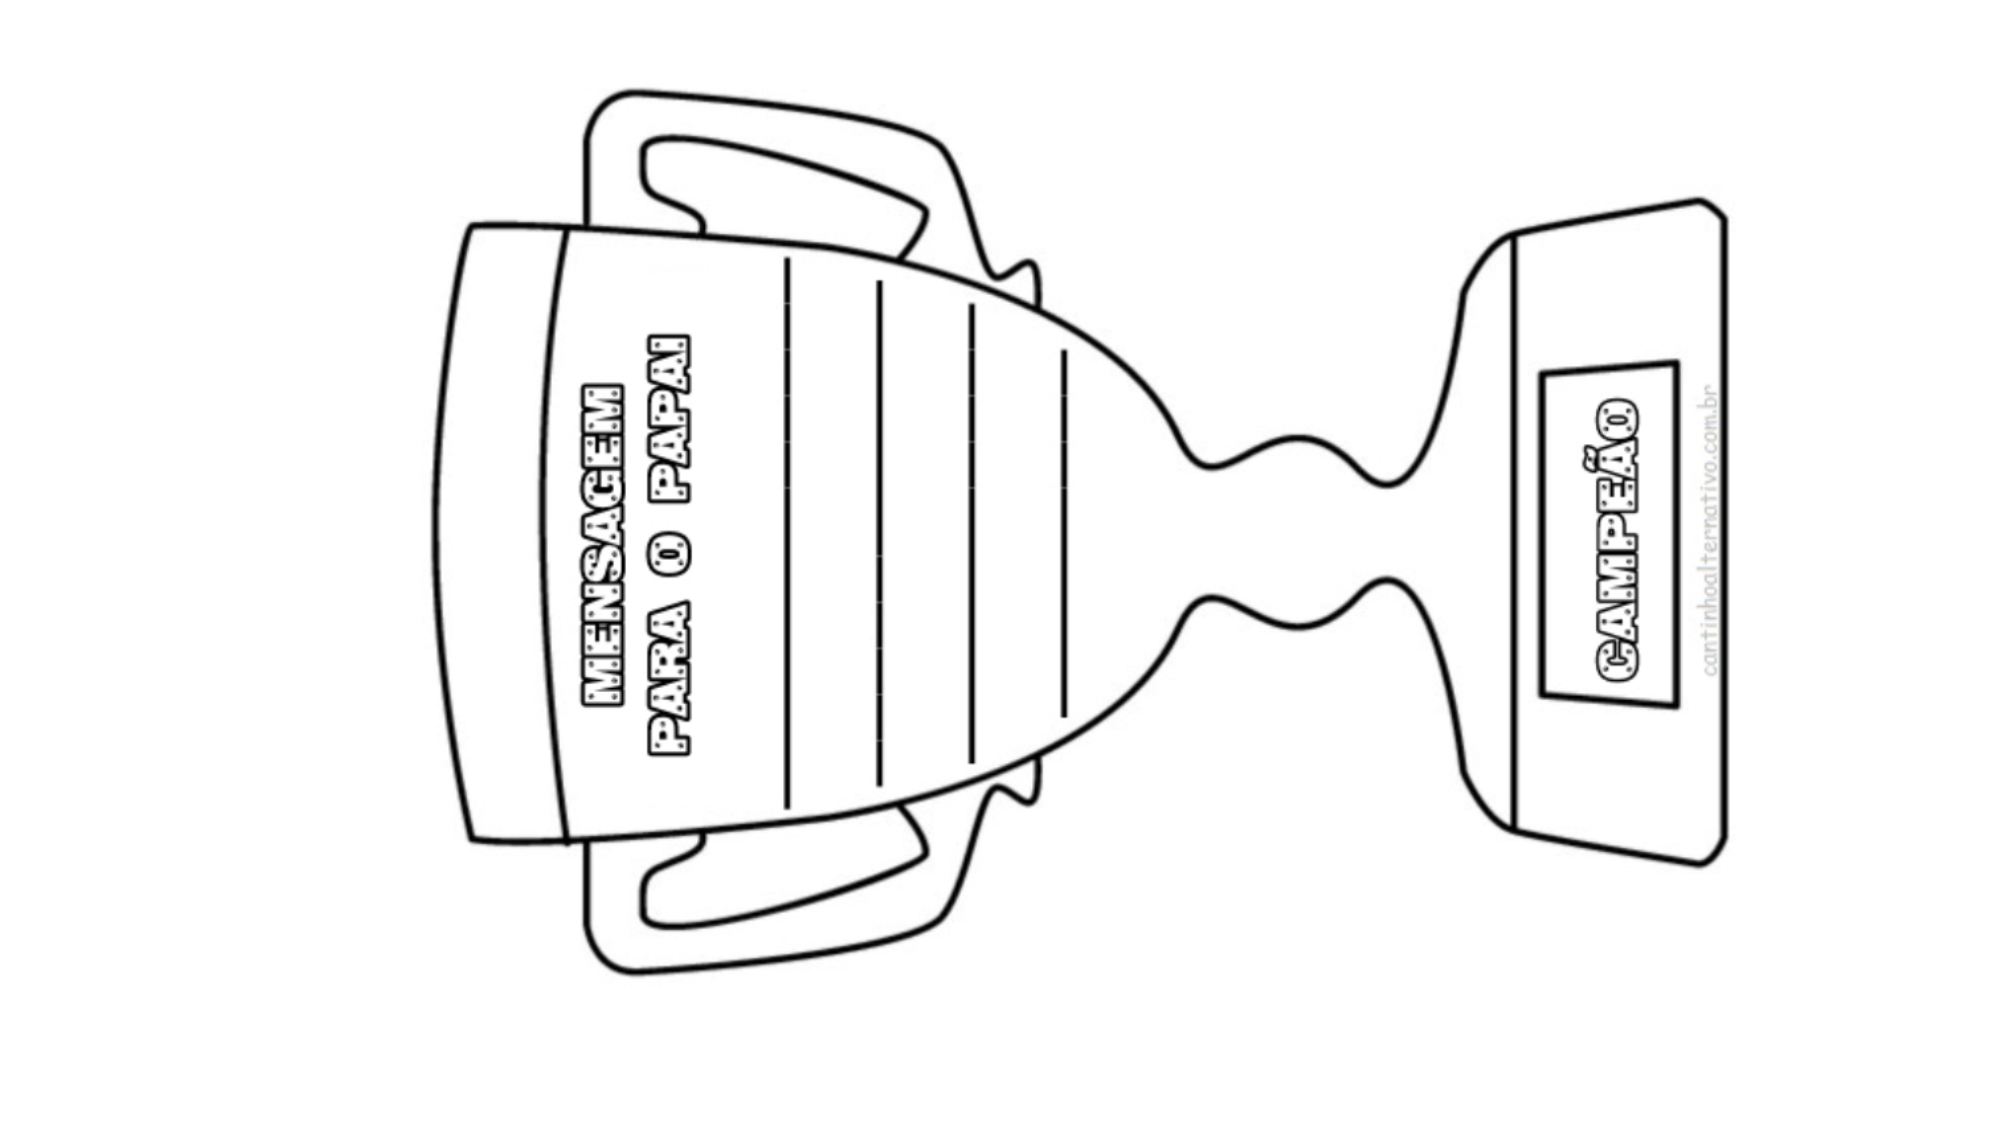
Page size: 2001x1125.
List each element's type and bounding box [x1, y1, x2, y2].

picture [345, 0, 1820, 1125]
